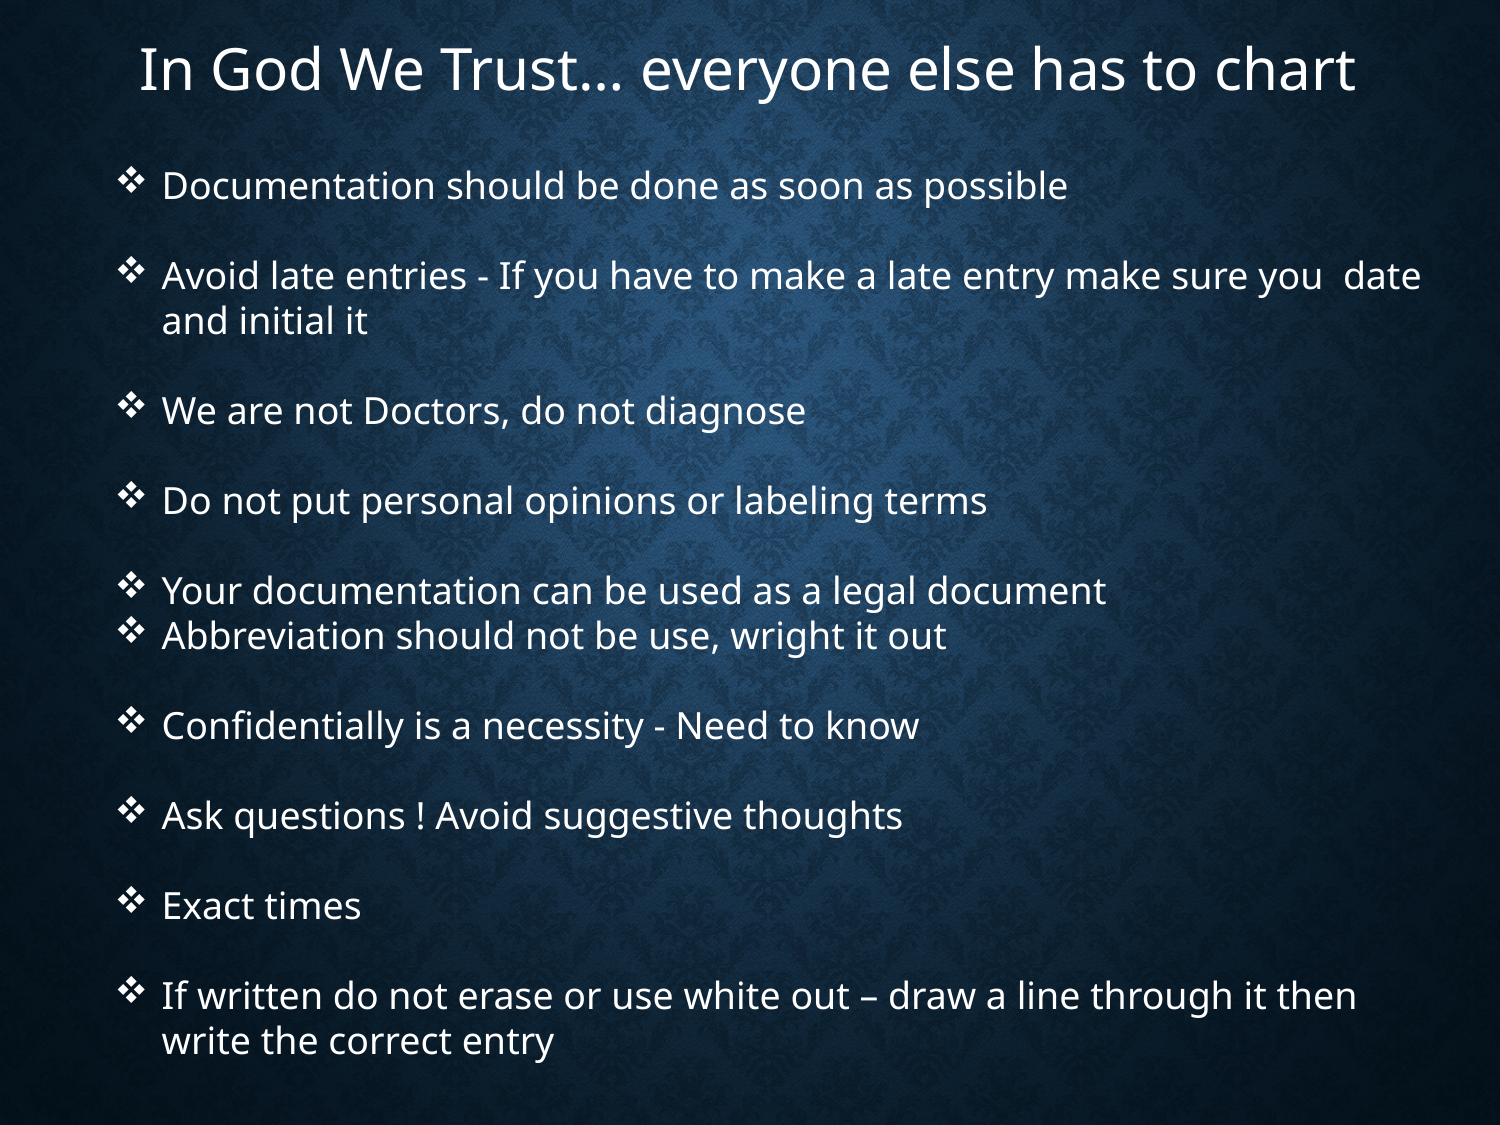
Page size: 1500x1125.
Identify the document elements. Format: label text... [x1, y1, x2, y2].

text_box In God We Trust… everyone else has to chart [124, 24, 1400, 110]
text_box Documentation should be done as soon as possible Avoid late entries - If you have to make a late entry make sure you date and initial it We are not Doctors, do not diagnose Do not put personal opinions or labeling terms Your documentation can be used as a legal document Abbreviation should not be use, wright it out Confidentially is a necessity - Need to know Ask questions ! Avoid suggestive thoughts Exact times If written do not erase or use white out – draw a line through it then write the correct entry [99, 154, 1463, 1070]
